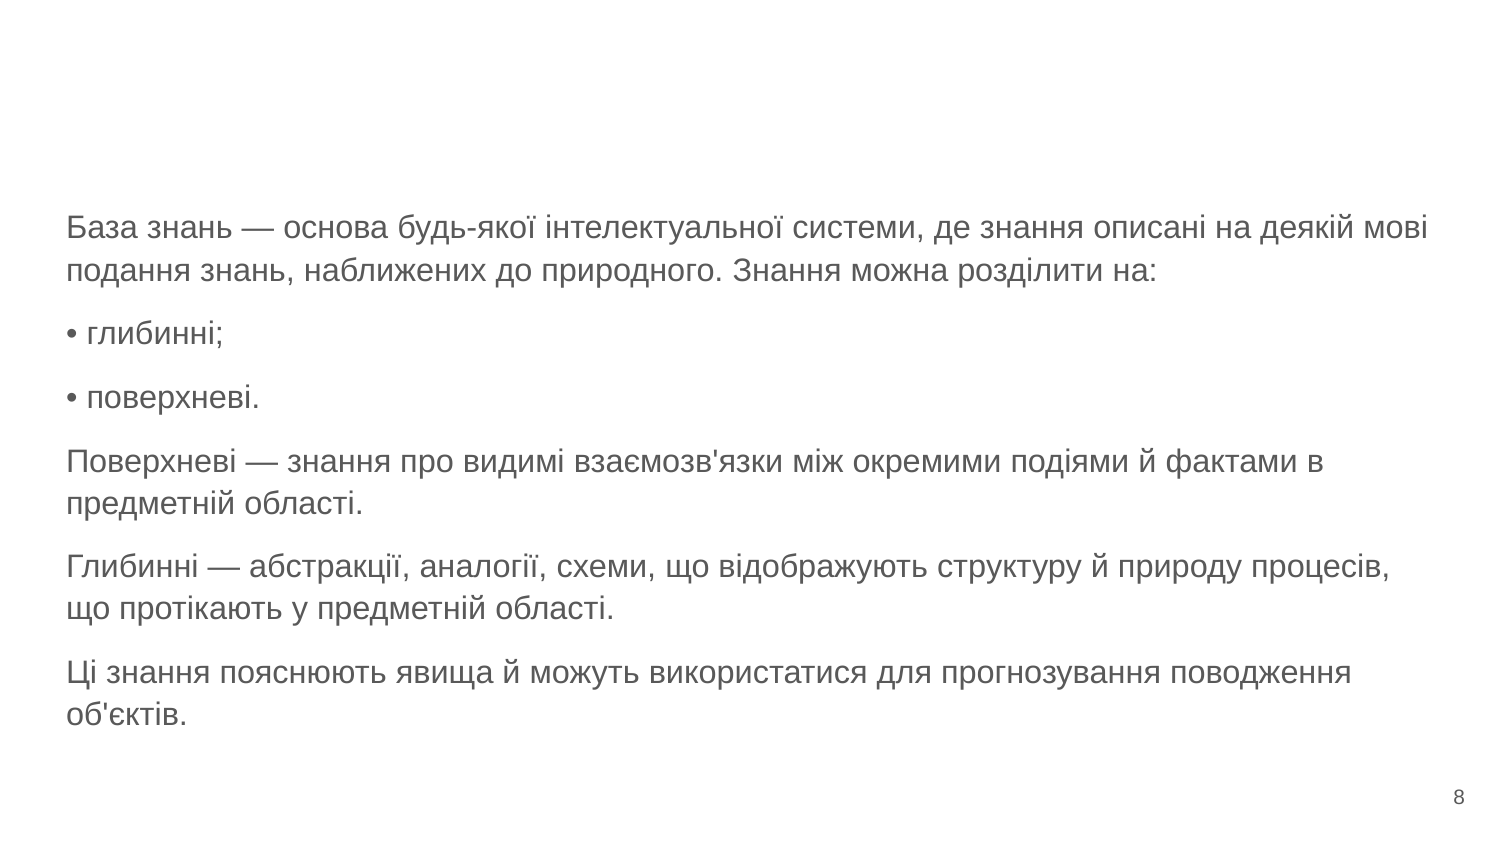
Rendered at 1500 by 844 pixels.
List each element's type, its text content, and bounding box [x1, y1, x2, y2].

list База знань — основа будь-якої інтелектуальної системи, де знання описані на деякій мові подання знань, наближених до природного. Знання можна розділити на: • глибинні; • поверхневі. Поверхневі — знання про видимі взаємозв'язки між окремими подіями й фактами в предметній області. Глибинні — абстракції, аналогії, схеми, що відображують структуру й природу процесів, що протікають у предметній області. Ці знання пояснюють явища й можуть використатися для прогнозування поводження об'єктів. [51, 189, 1449, 750]
slide_number ‹#› [1389, 764, 1480, 830]
